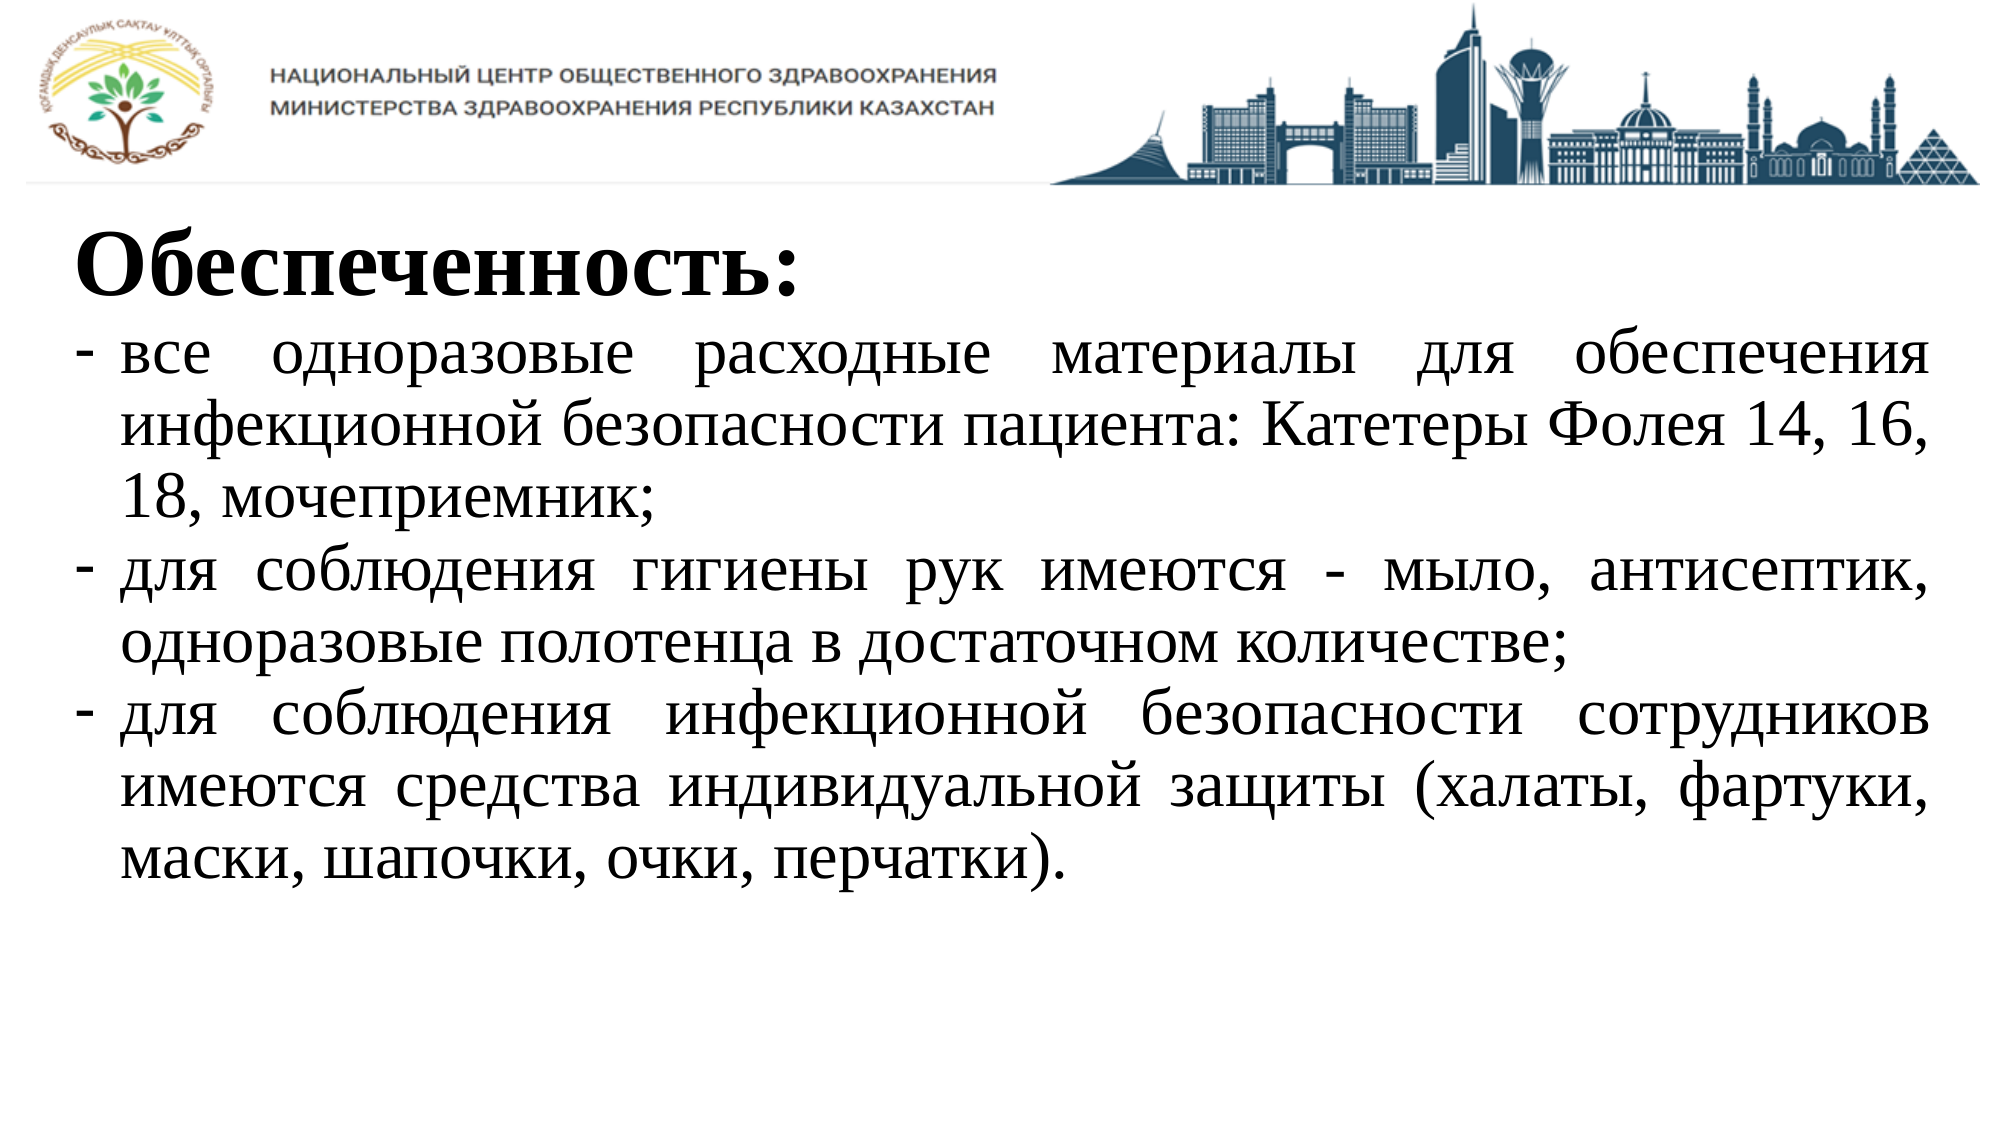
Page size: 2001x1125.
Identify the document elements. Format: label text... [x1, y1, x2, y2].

list Обеспеченность: все одноразовые расходные материалы для обеспечения инфекционной безопасности пациента: Катетеры Фолея 14, 16, 18, мочеприемник; для соблюдения гигиены рук имеются - мыло, антисептик, одноразовые полотенца в достаточном количестве; для соблюдения инфекционной безопасности сотрудников имеются средства индивидуальной защиты (халаты, фартуки, маски, шапочки, очки, перчатки). [58, 206, 1948, 1103]
picture [26, 2, 1980, 206]
